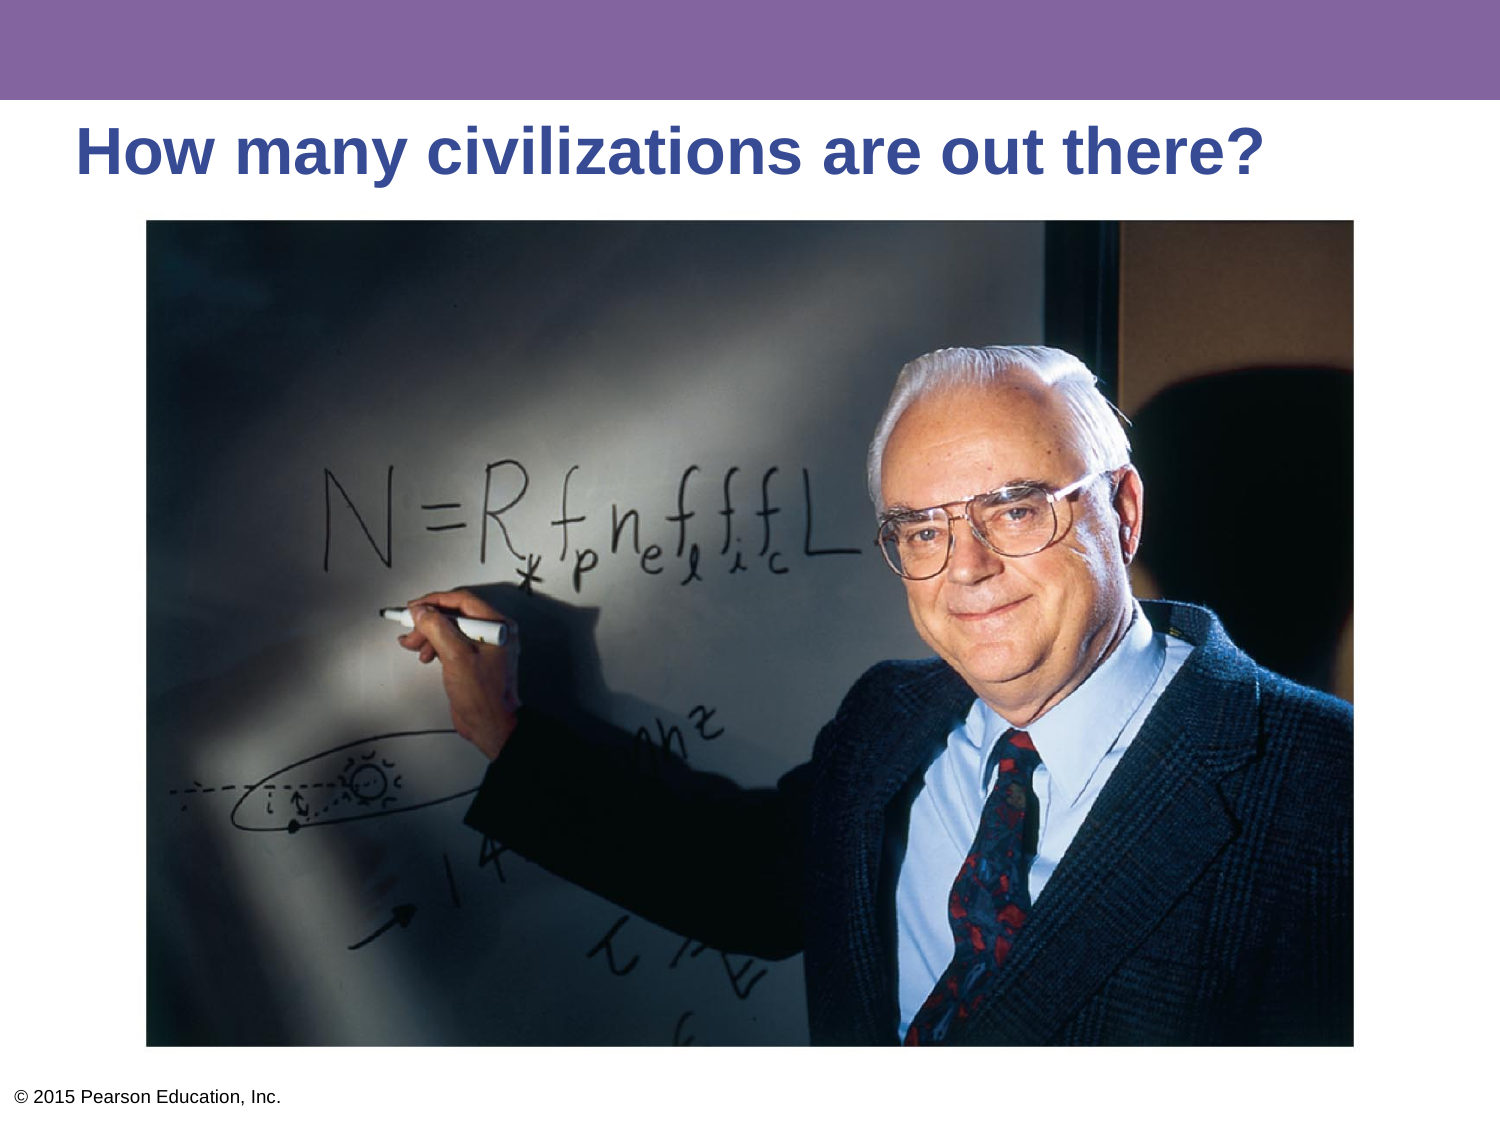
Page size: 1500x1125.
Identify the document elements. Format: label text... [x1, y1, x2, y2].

footer © 2015 Pearson Education, Inc. [14, 1084, 900, 1115]
picture [136, 211, 1362, 1056]
title How many civilizations are out there? [0, 100, 1500, 196]
